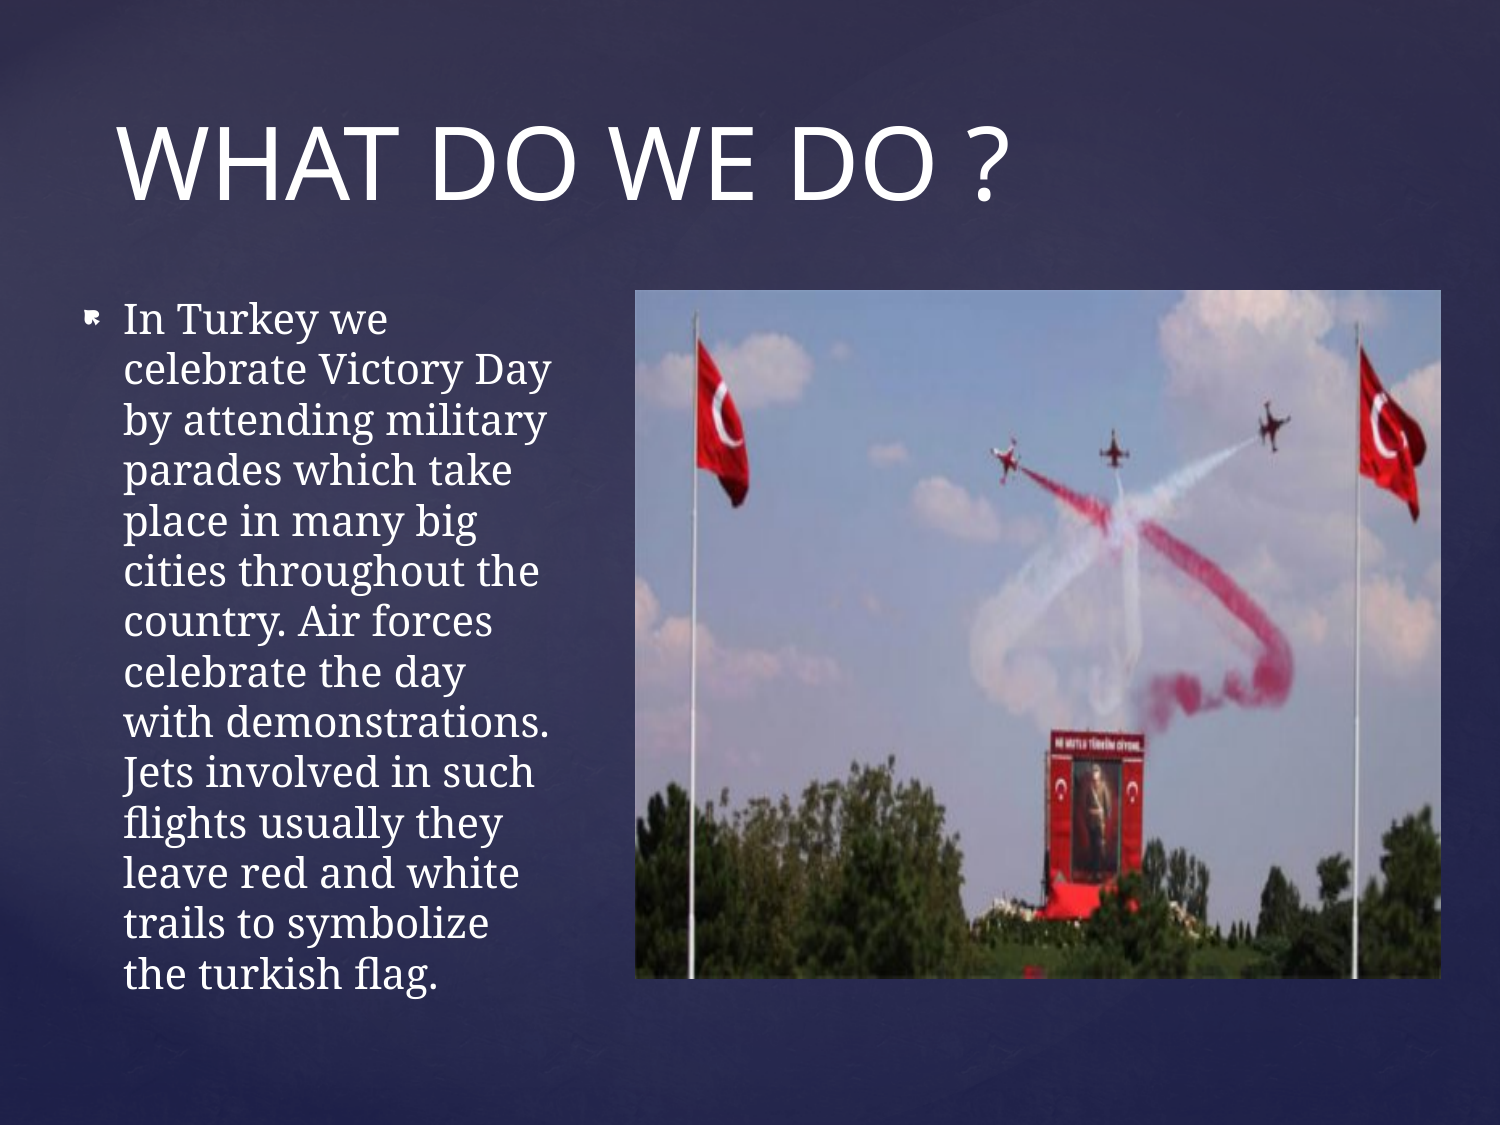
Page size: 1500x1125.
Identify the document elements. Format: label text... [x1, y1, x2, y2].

list In Turkey we celebrate Victory Day by attending military parades which take place in many big cities throughout the country. Air forces celebrate the day with demonstrations. Jets involved in such flights usually they leave red and white trails to symbolize the turkish flag. [64, 267, 573, 1024]
title WHAT DO WE DO ? [100, 78, 1338, 229]
picture [635, 290, 1442, 979]
